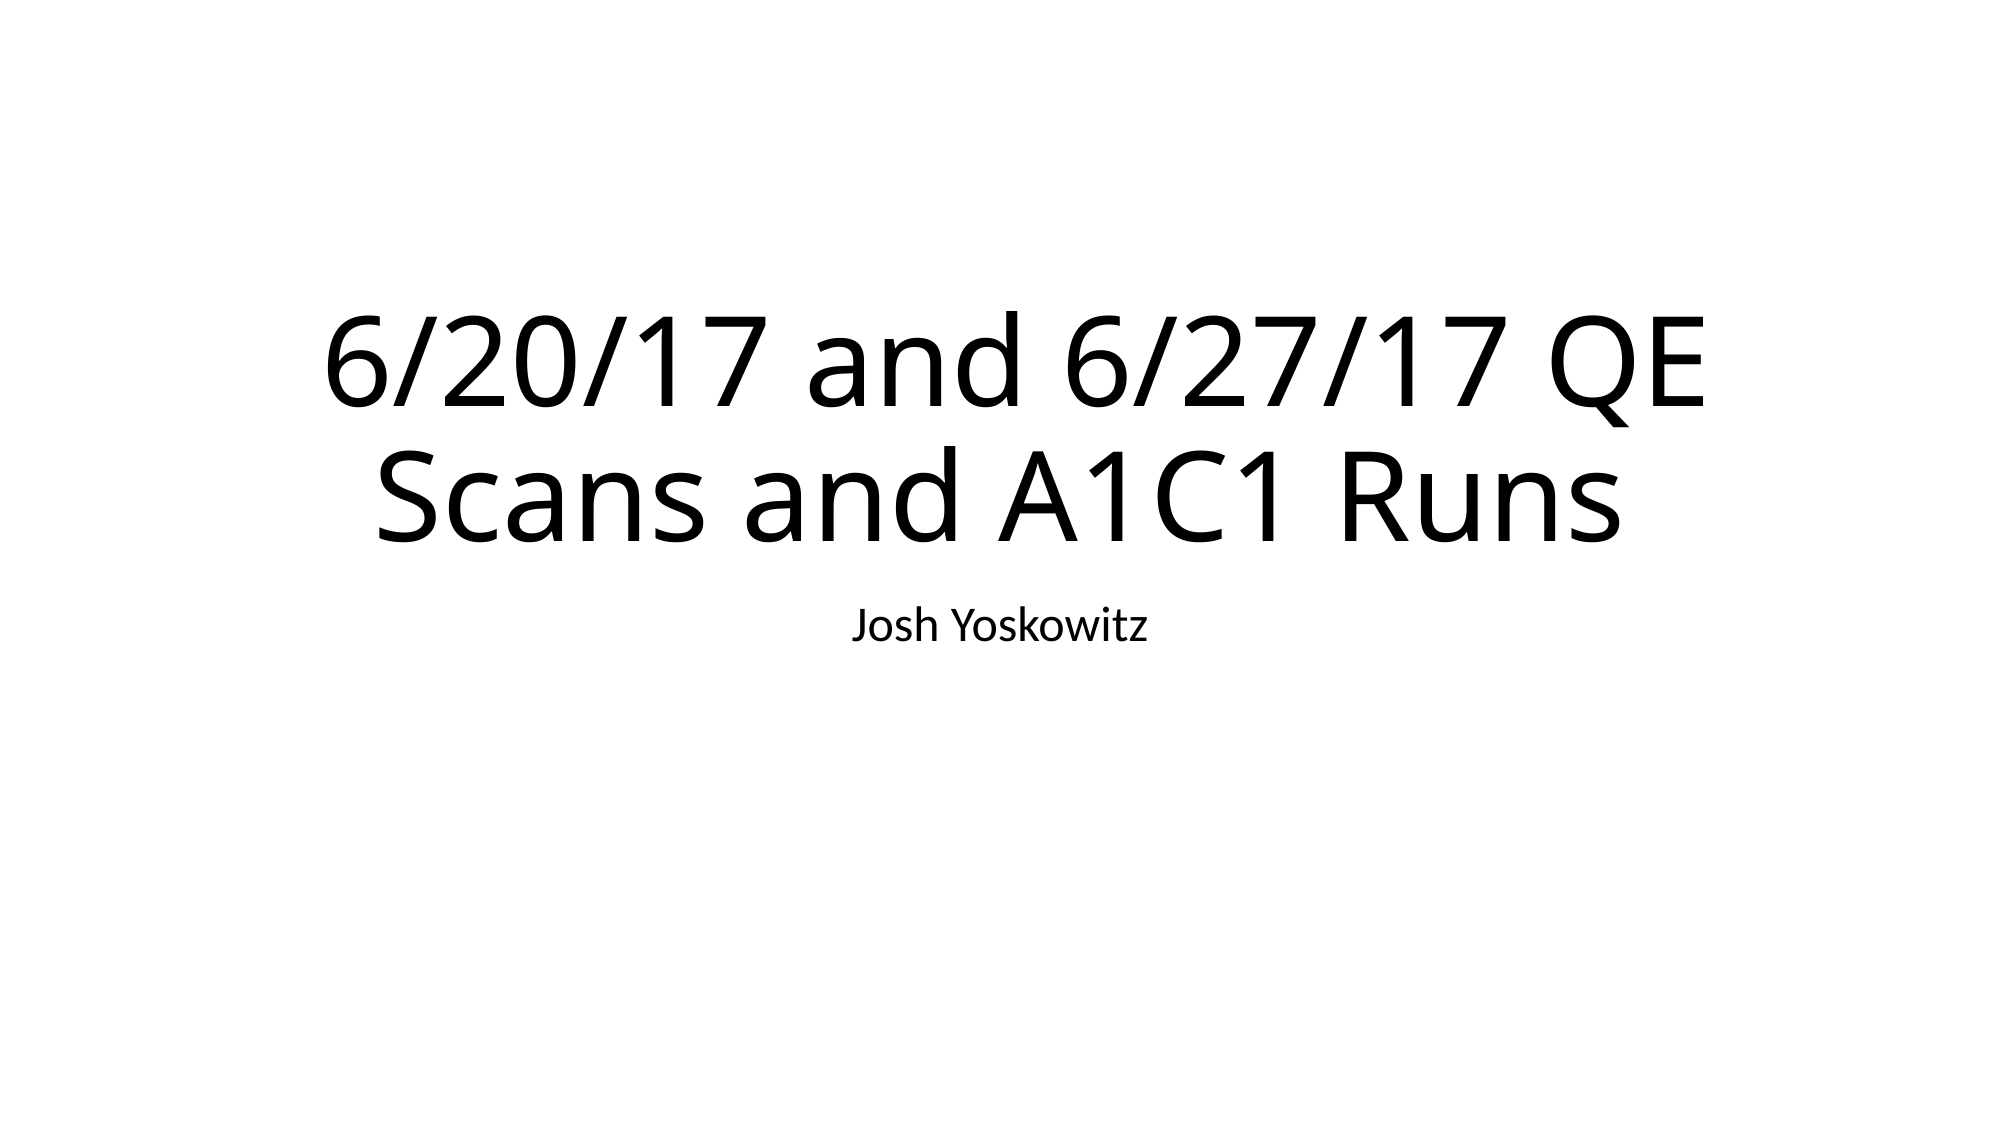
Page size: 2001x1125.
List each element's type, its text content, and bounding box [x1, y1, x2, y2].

subtitle Josh Yoskowitz [249, 590, 1750, 863]
title 6/20/17 and 6/27/17 QE Scans and A1C1 Runs [249, 184, 1750, 576]
